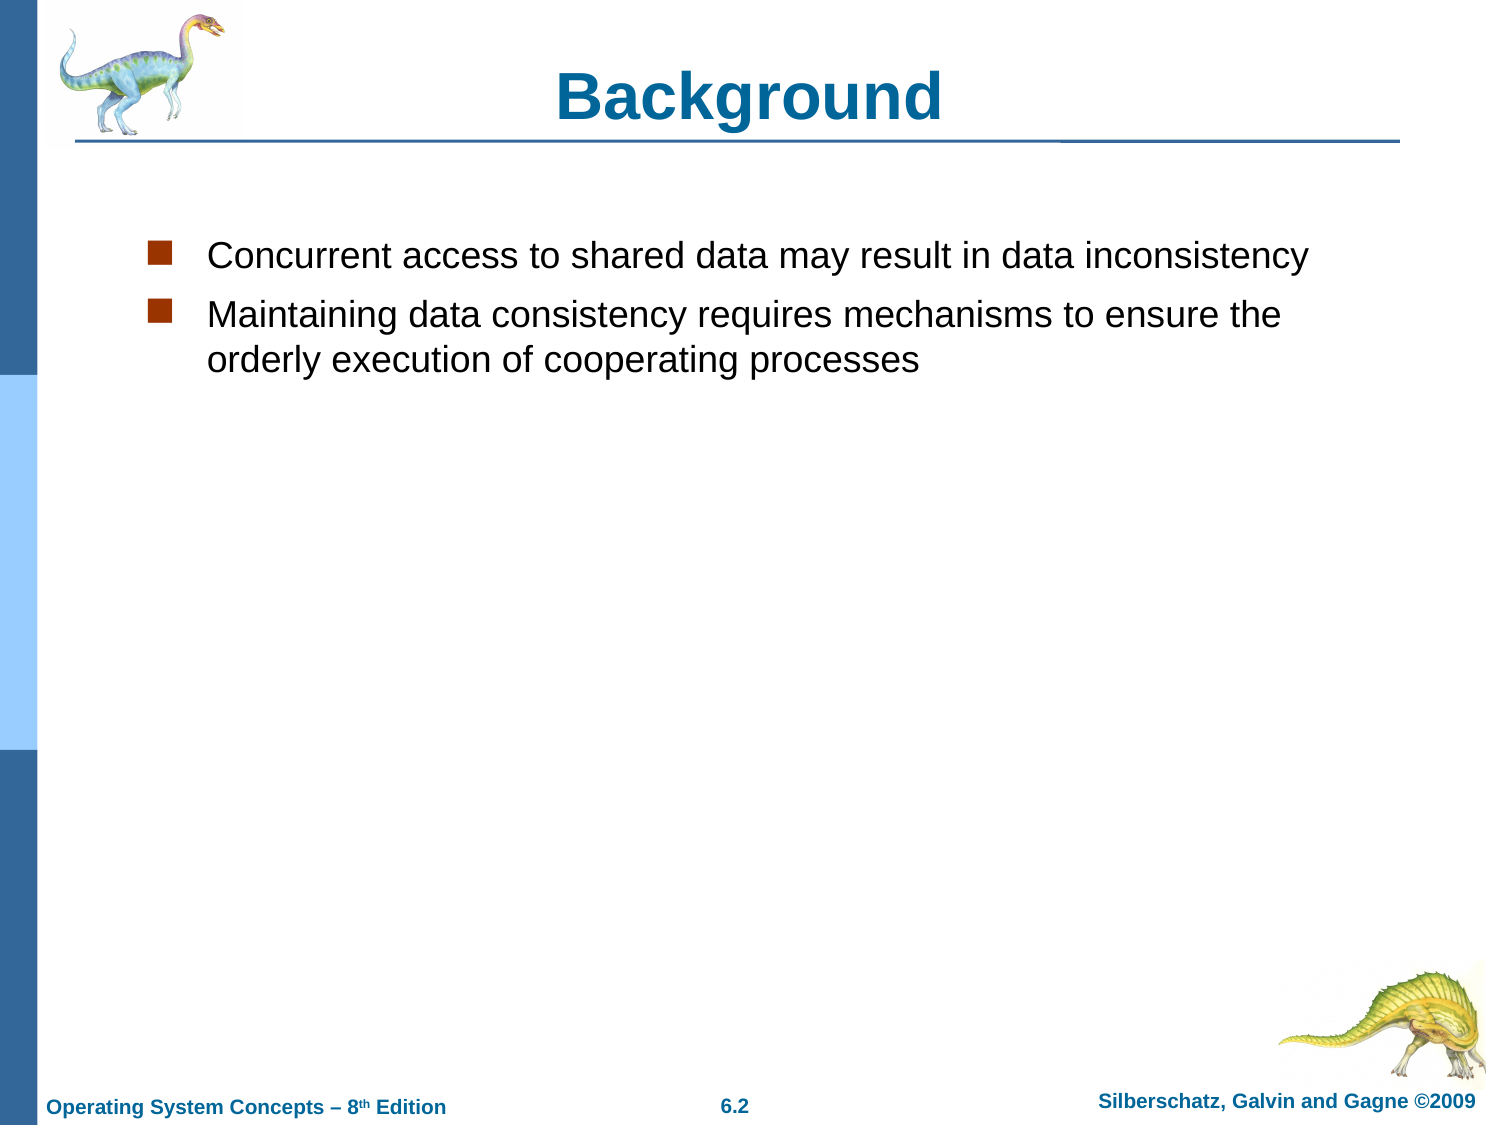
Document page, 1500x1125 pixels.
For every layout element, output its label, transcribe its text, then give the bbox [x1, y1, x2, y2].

list Concurrent access to shared data may result in data inconsistency Maintaining data consistency requires mechanisms to ensure the orderly execution of cooperating processes [135, 223, 1383, 1022]
title Background [74, 45, 1426, 141]
picture [46, 0, 243, 149]
picture [1275, 959, 1486, 1090]
